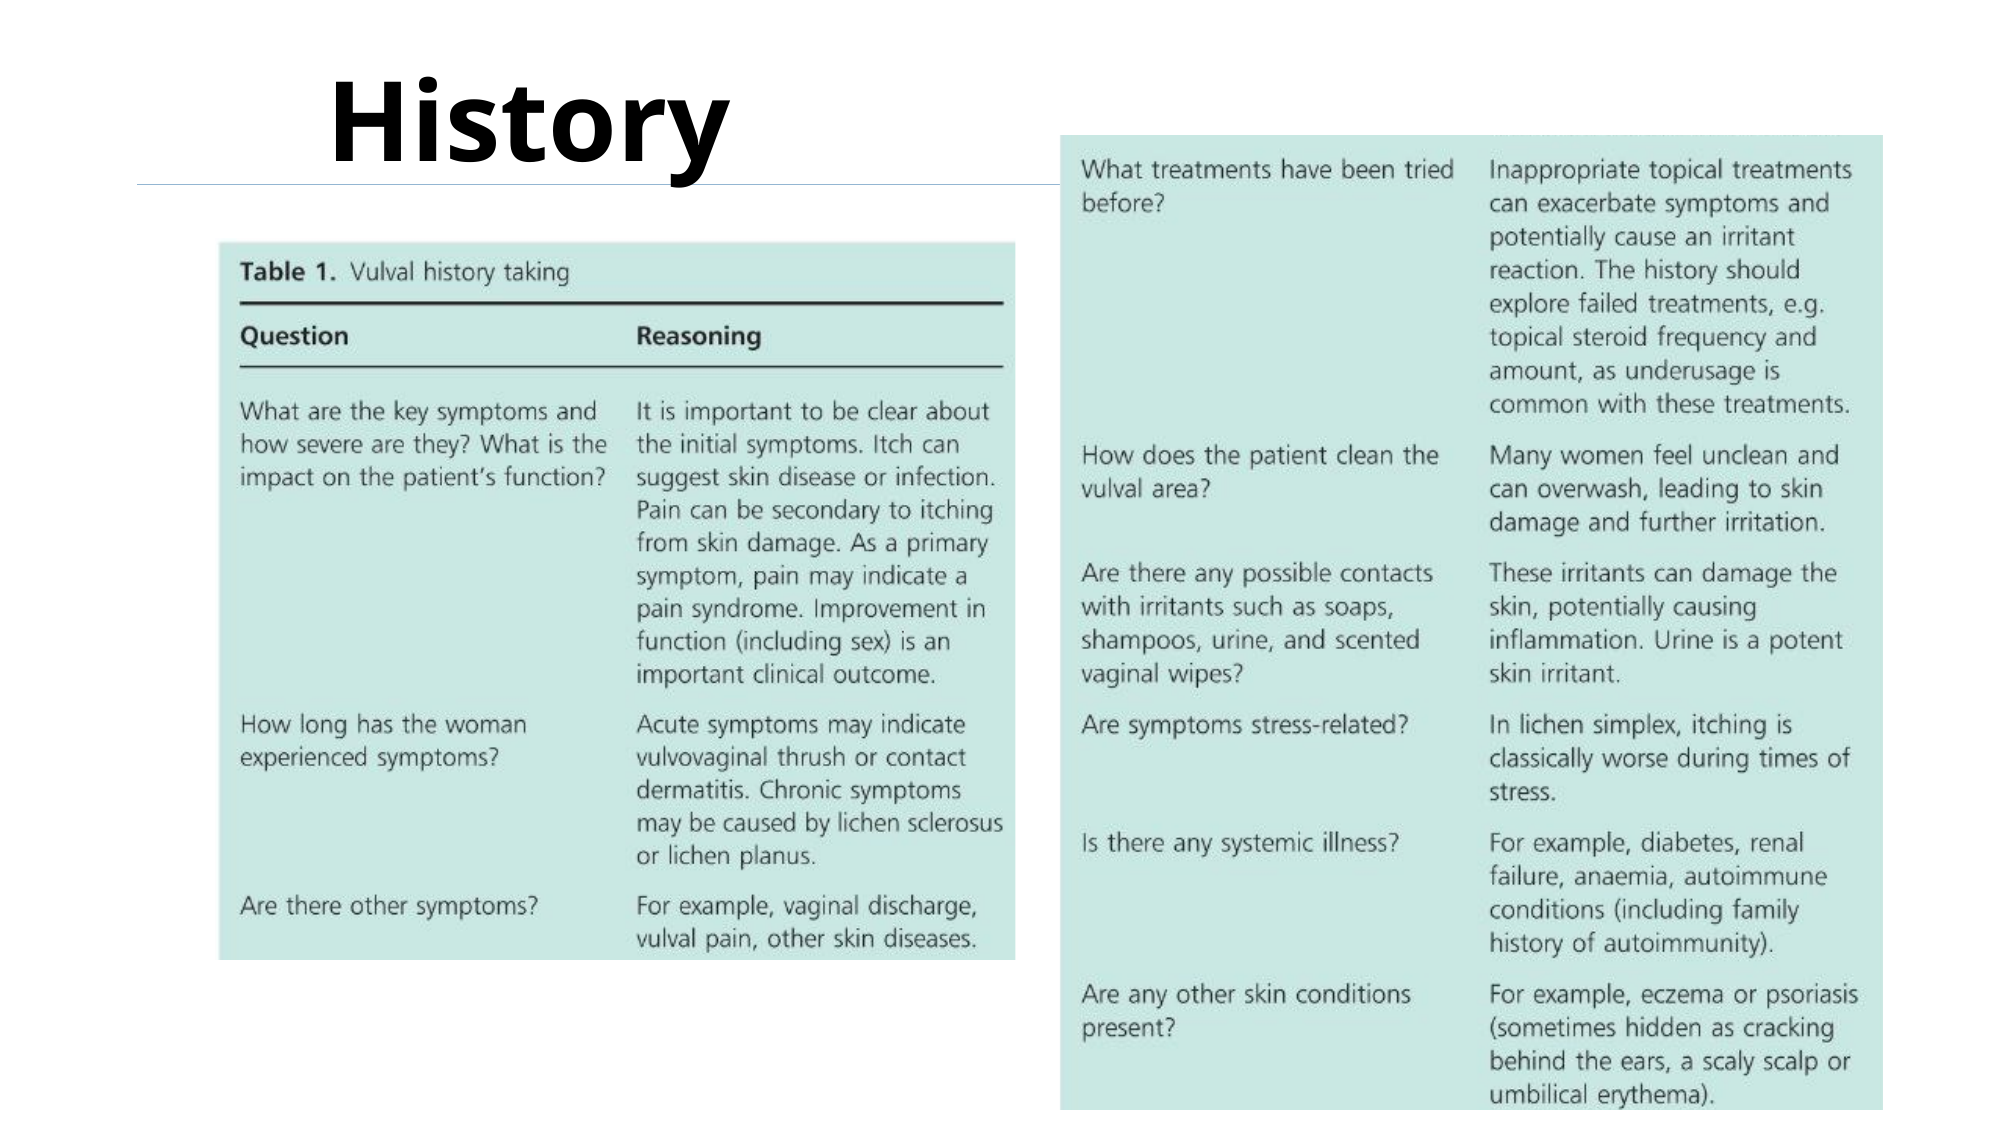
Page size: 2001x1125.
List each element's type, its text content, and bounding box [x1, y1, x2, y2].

picture [1059, 135, 1883, 1110]
text_box History [311, 42, 825, 191]
picture [215, 238, 1016, 960]
